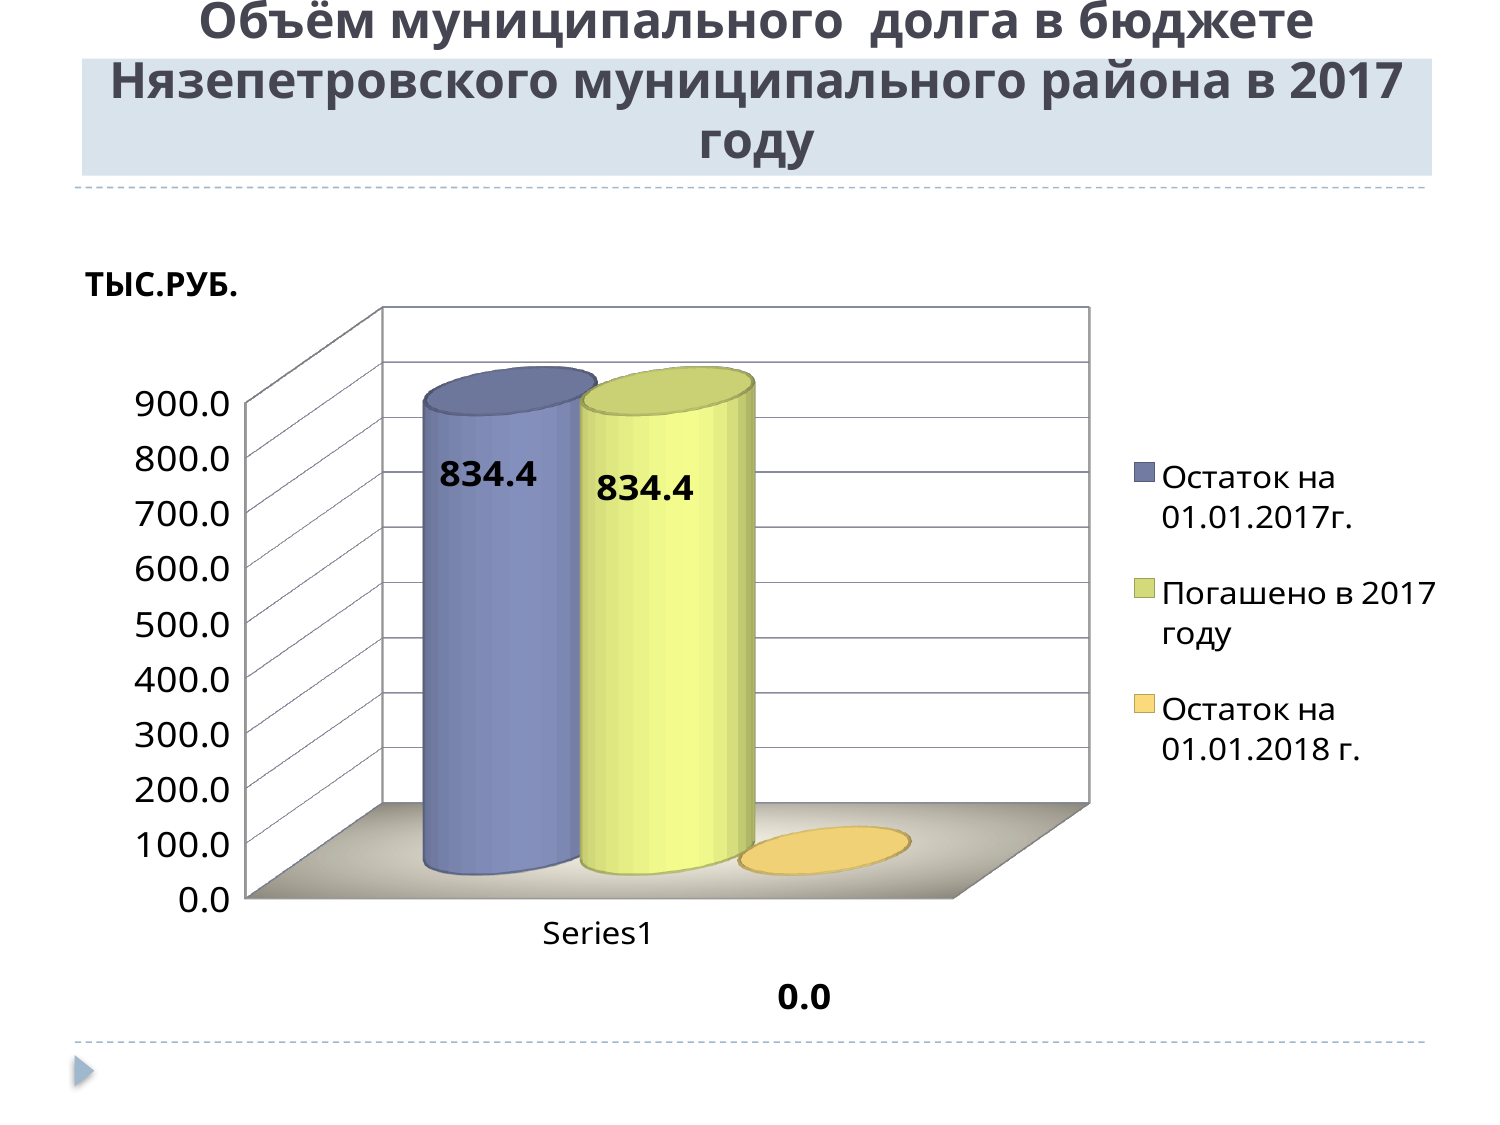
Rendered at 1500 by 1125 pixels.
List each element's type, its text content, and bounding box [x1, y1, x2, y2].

chart [105, 292, 1456, 1020]
title Объём муниципального долга в бюджете Нязепетровского муниципального района в 2017 году [82, 58, 1432, 176]
text_box ТЫС.РУБ. [70, 210, 293, 311]
